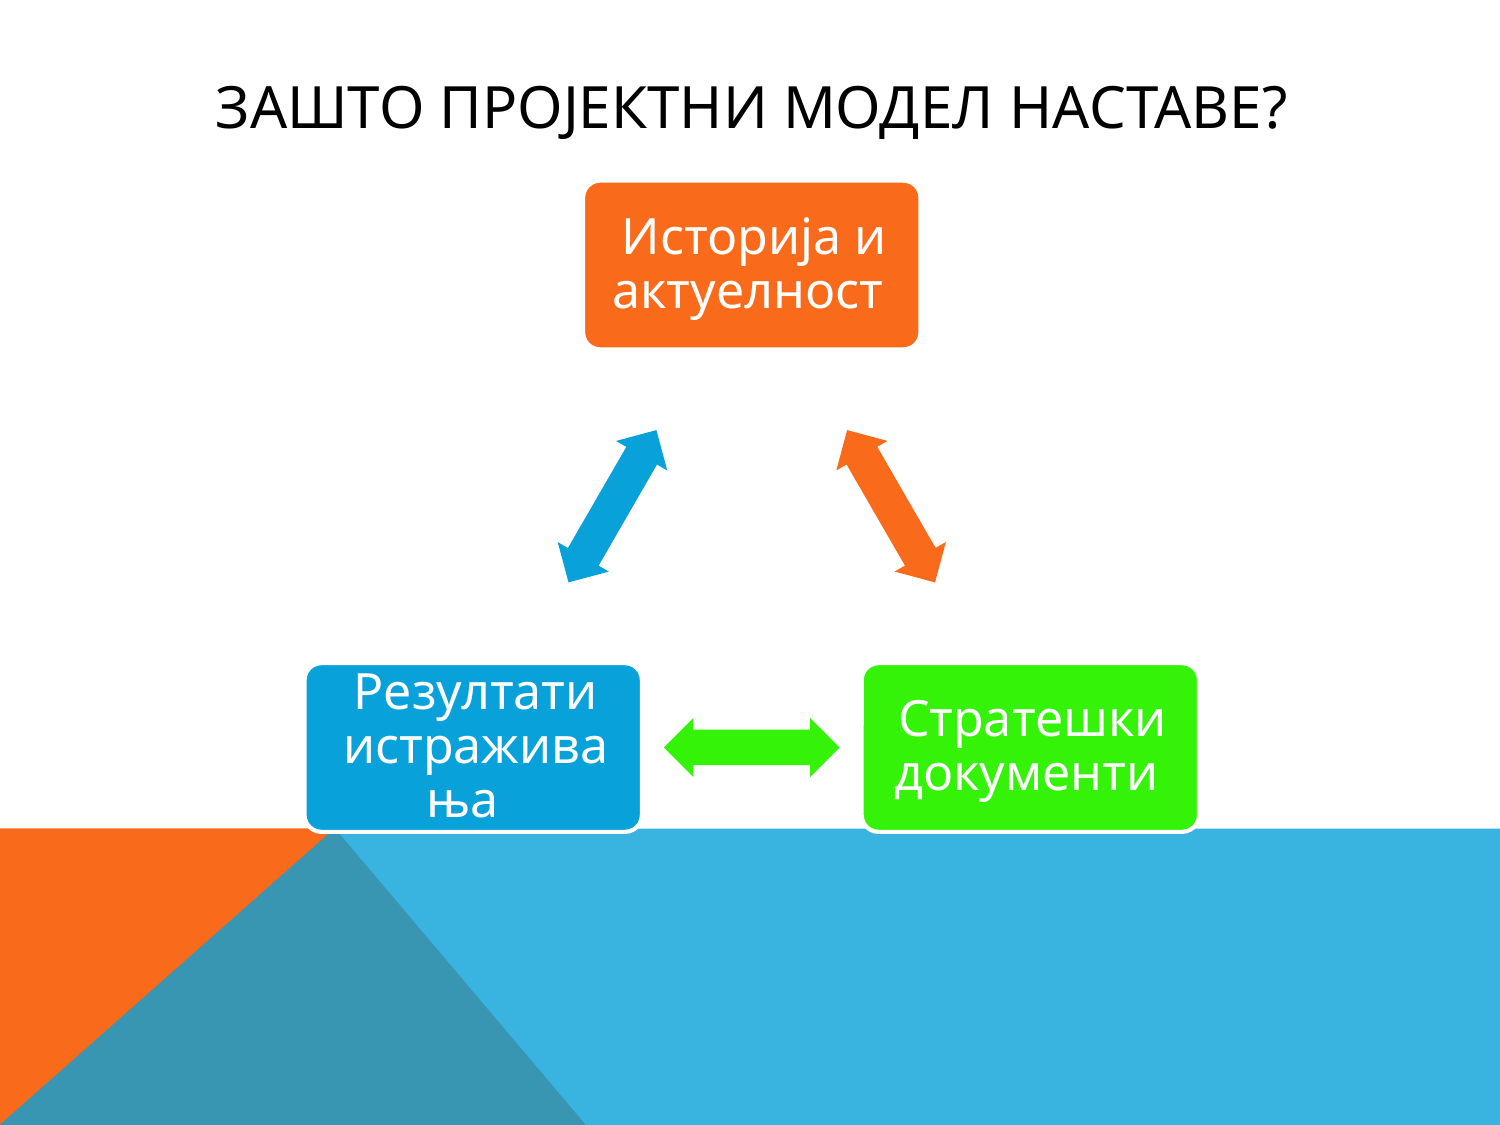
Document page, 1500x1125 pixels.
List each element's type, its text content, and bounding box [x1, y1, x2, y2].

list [134, 180, 1369, 833]
title Зашто пројектни модел наставе? [135, 60, 1369, 150]
